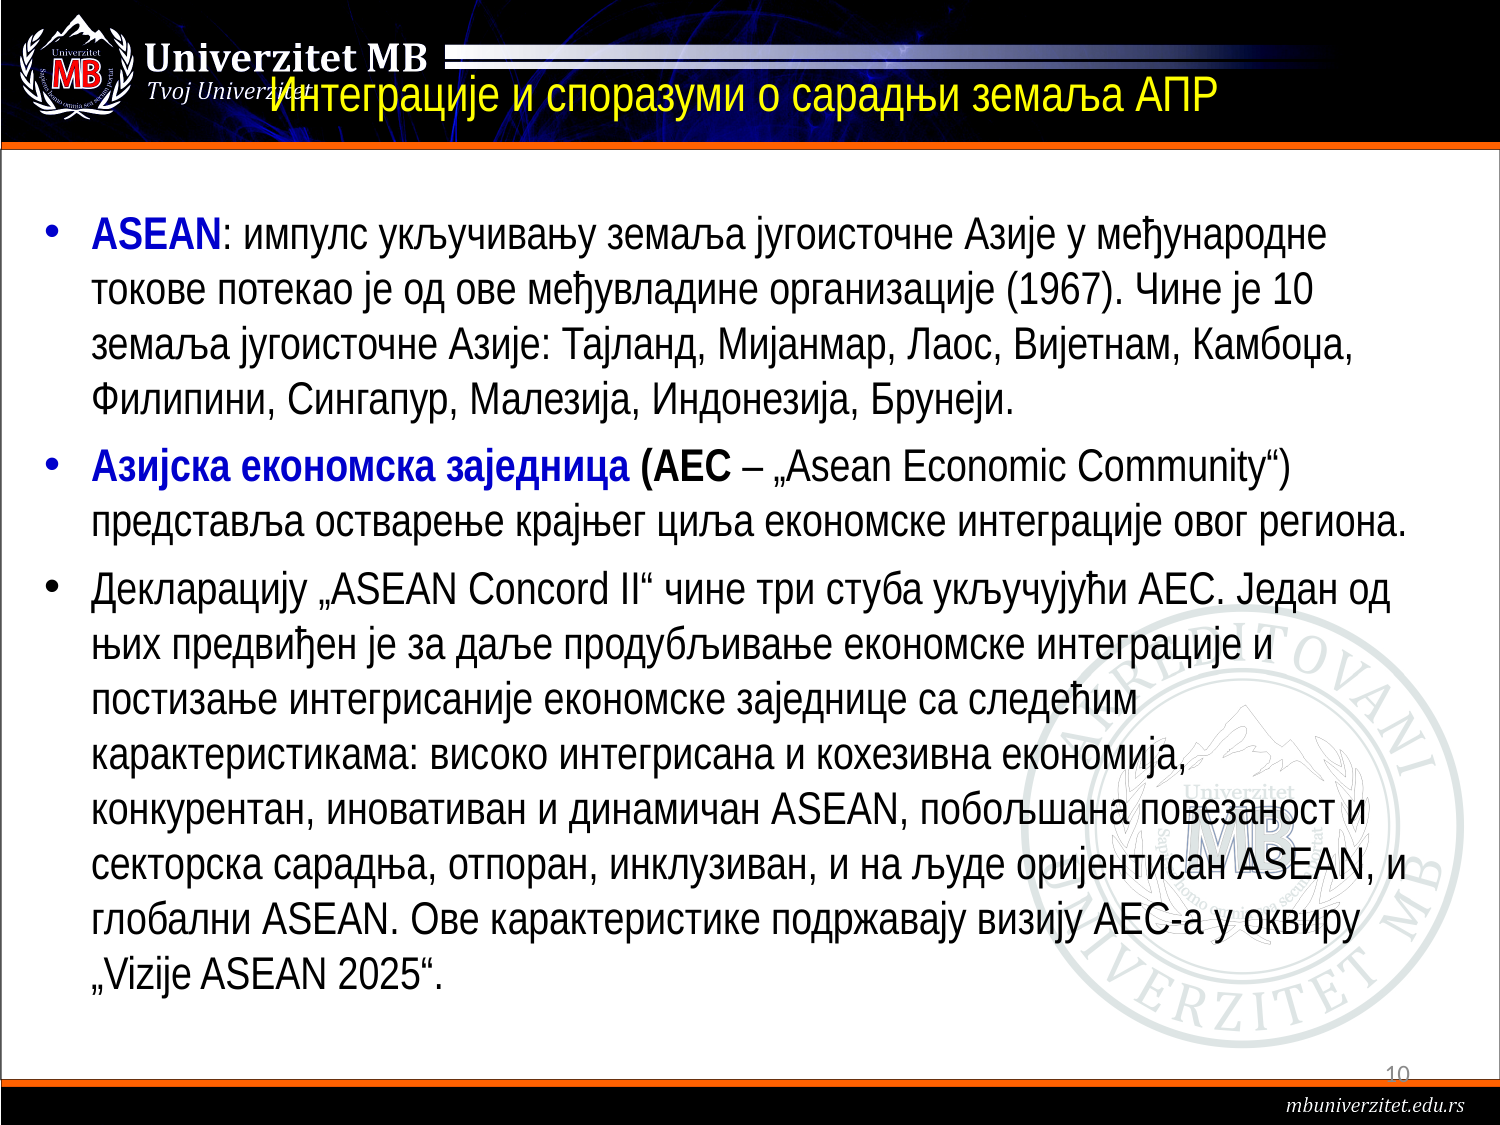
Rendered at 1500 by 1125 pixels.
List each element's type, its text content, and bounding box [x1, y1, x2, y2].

title Интеграције и споразуми о сарадњи земаља АПР [75, 45, 1425, 138]
list [17, 160, 1425, 1073]
slide_number 10 [1074, 1042, 1425, 1103]
picture [0, 0, 1500, 1125]
text_box АSEAN: импулс укључивању земаља југоисточне Азије у међународне токове потекао је од ове међувладине организације (1967). Чине је 10 земаља југоисточне Азије: Тајланд, Мијанмар, Лаос, Вијетнам, Камбоџа, Филипини, Сингапур, Малезија, Индонезија, Брунеји. Азијска економска заједница (AEC – „Asean Economic Community“) представља остварење крајњег циља економске интеграције овог региона. Декларацију „ASEAN Concord II“ чине три стуба укључујући АЕС. Један од њих предвиђен је за даље продубљивање економске интеграције и постизање интегрисаније економске заједнице са следећим карактеристикама: високо интегрисана и кохезивна економија, конкурентан, иновативан и динамичан АSEAN, побољшана повезаност и секторска сарадња, отпоран, инклузиван, и на људе оријентисан АSEAN, и глобални АSEAN. Ове карактеристике подржавају визију АЕС-а у оквиру „Vizije ASEAN 2025“. [29, 196, 1437, 1006]
